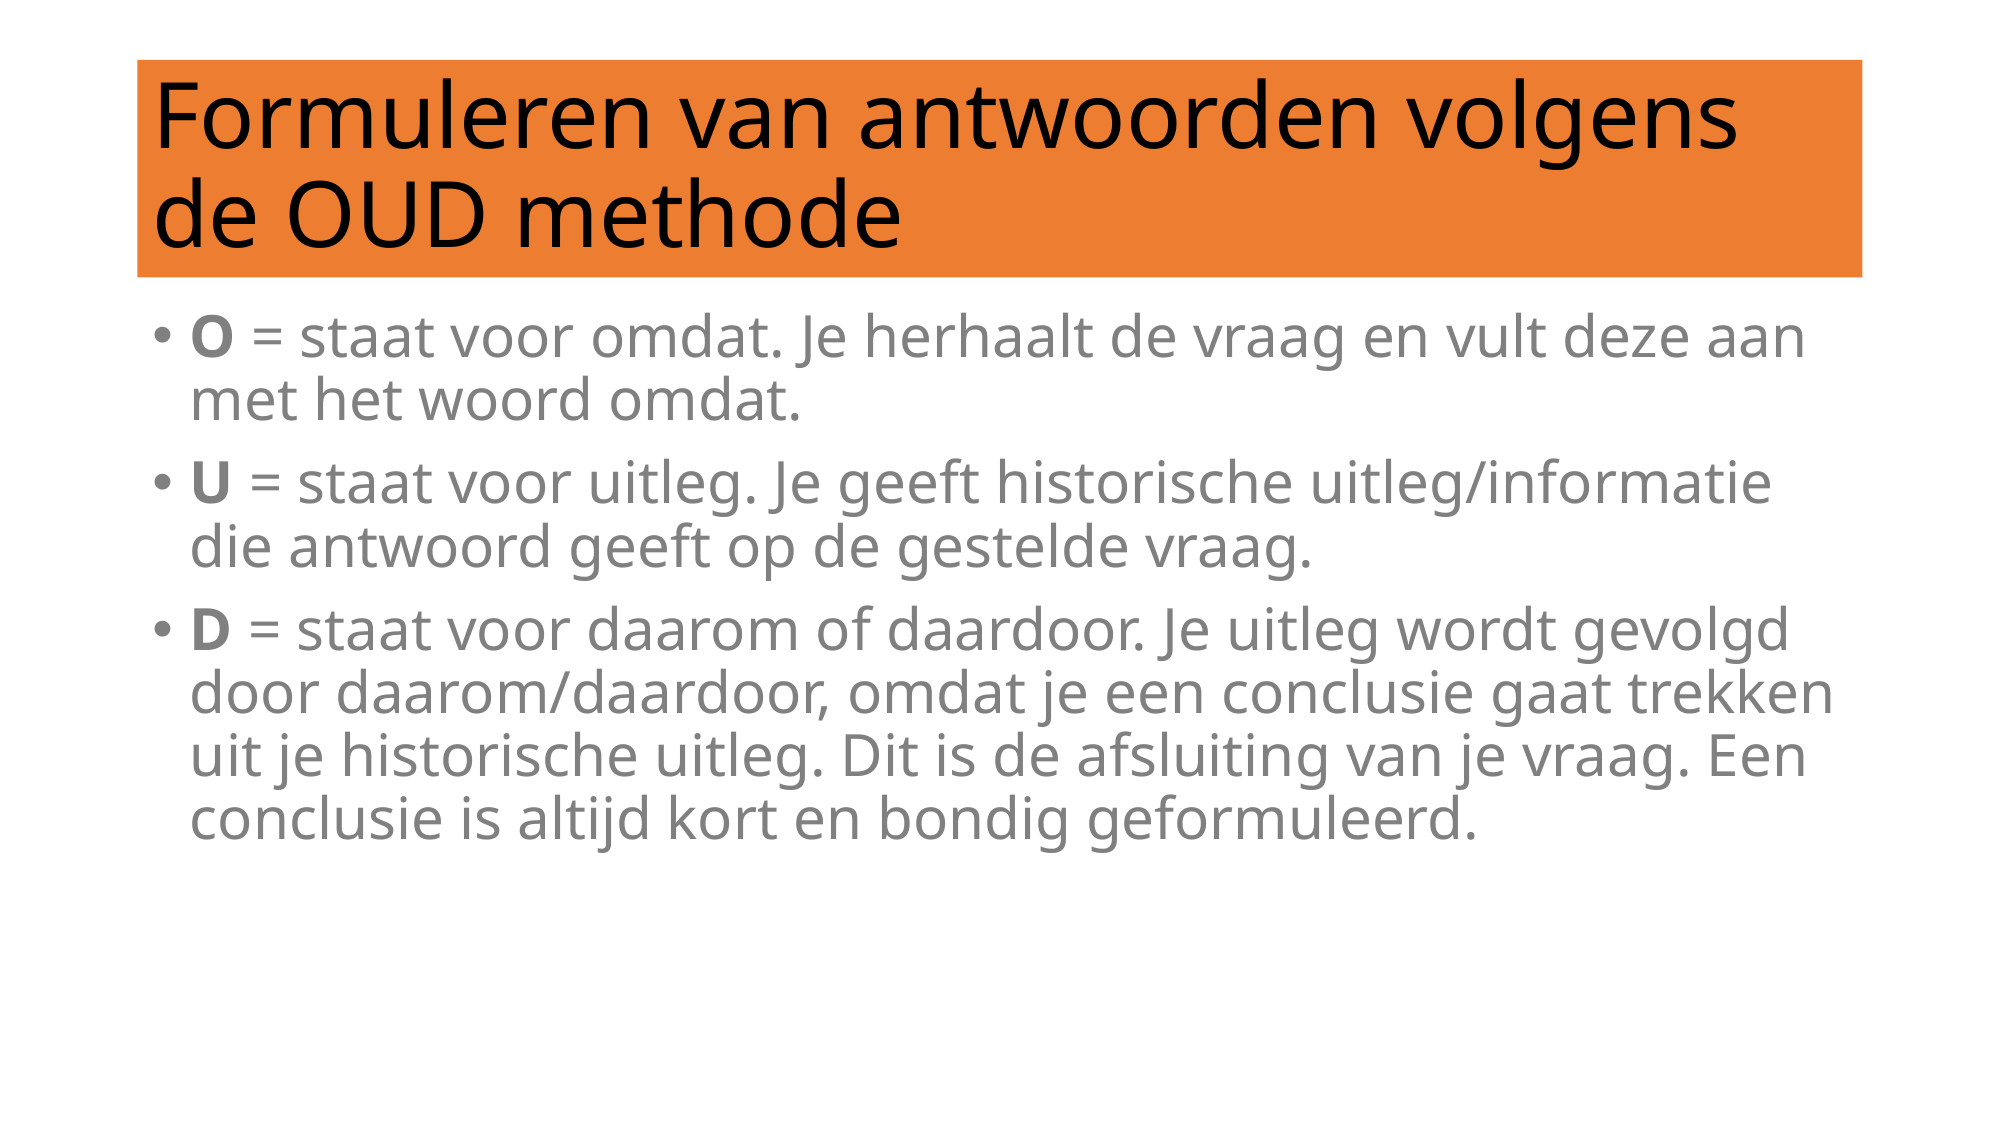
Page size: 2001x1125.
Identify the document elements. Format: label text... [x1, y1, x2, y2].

list O = staat voor omdat. Je herhaalt de vraag en vult deze aan met het woord omdat. U = staat voor uitleg. Je geeft historische uitleg/informatie die antwoord geeft op de gestelde vraag. D = staat voor daarom of daardoor. Je uitleg wordt gevolgd door daarom/daardoor, omdat je een conclusie gaat trekken uit je historische uitleg. Dit is de afsluiting van je vraag. Een conclusie is altijd kort en bondig geformuleerd. [137, 299, 1863, 1014]
title Formuleren van antwoorden volgens de OUD methode [137, 59, 1863, 278]
